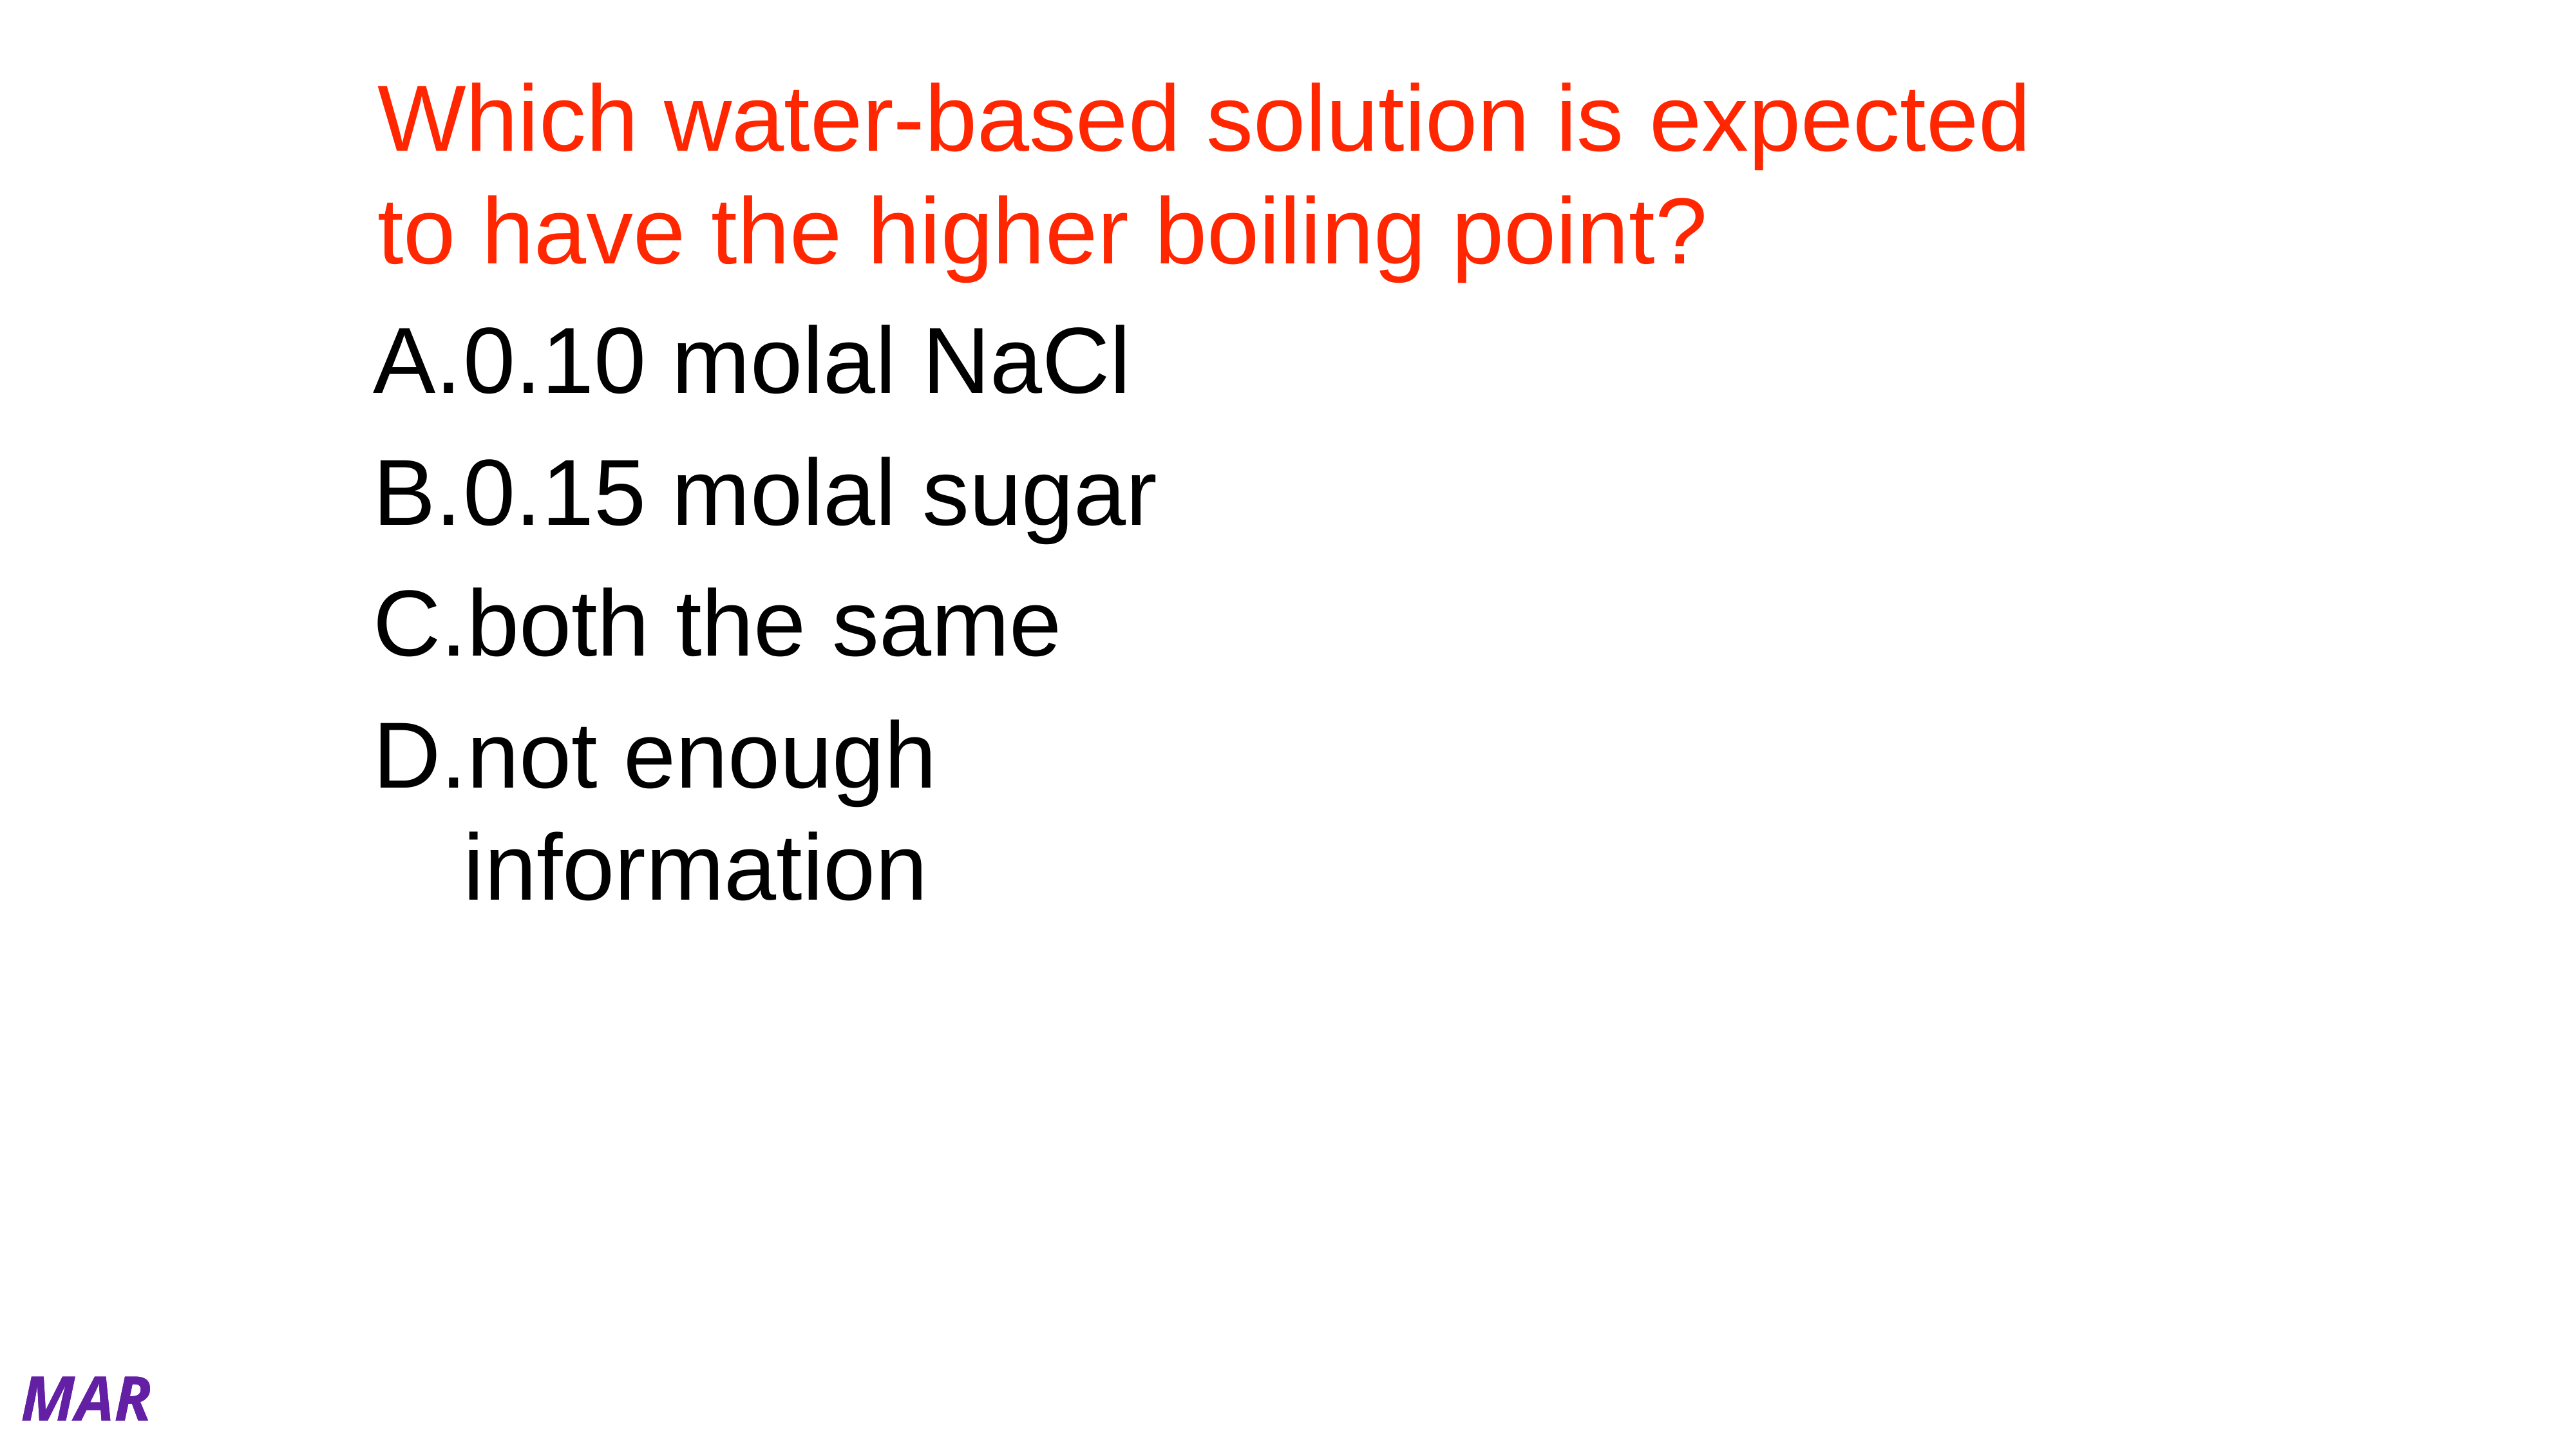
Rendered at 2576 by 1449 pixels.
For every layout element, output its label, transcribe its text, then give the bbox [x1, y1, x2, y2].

text_box MAR [3, 1349, 170, 1443]
list 0.10 molal NaCl 0.15 molal sugar both the same not enough information [361, 291, 1273, 931]
title Which water-based solution is expected to have the higher boiling point? [361, 0, 2102, 363]
